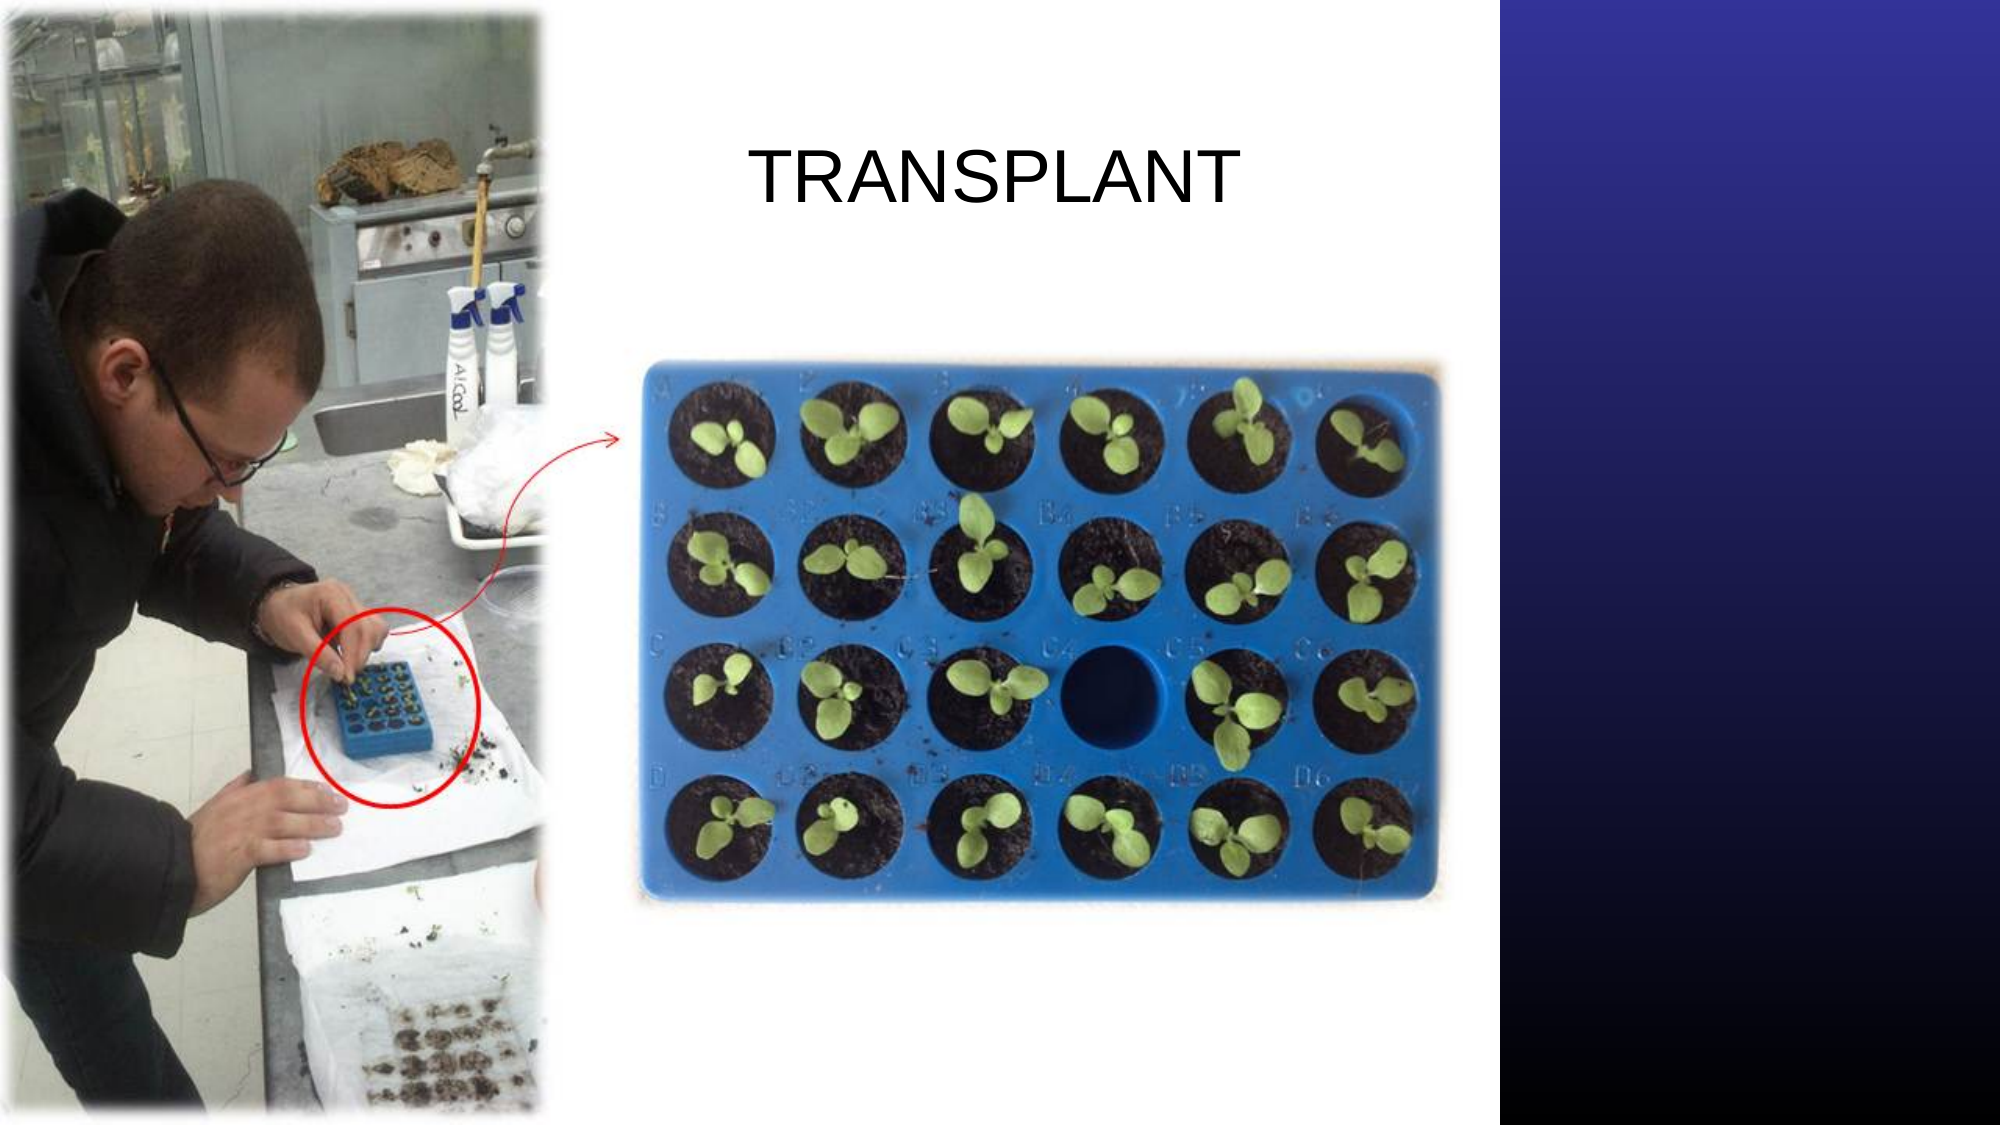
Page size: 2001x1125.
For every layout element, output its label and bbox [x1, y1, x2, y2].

text_box [0, 0, 1501, 1125]
